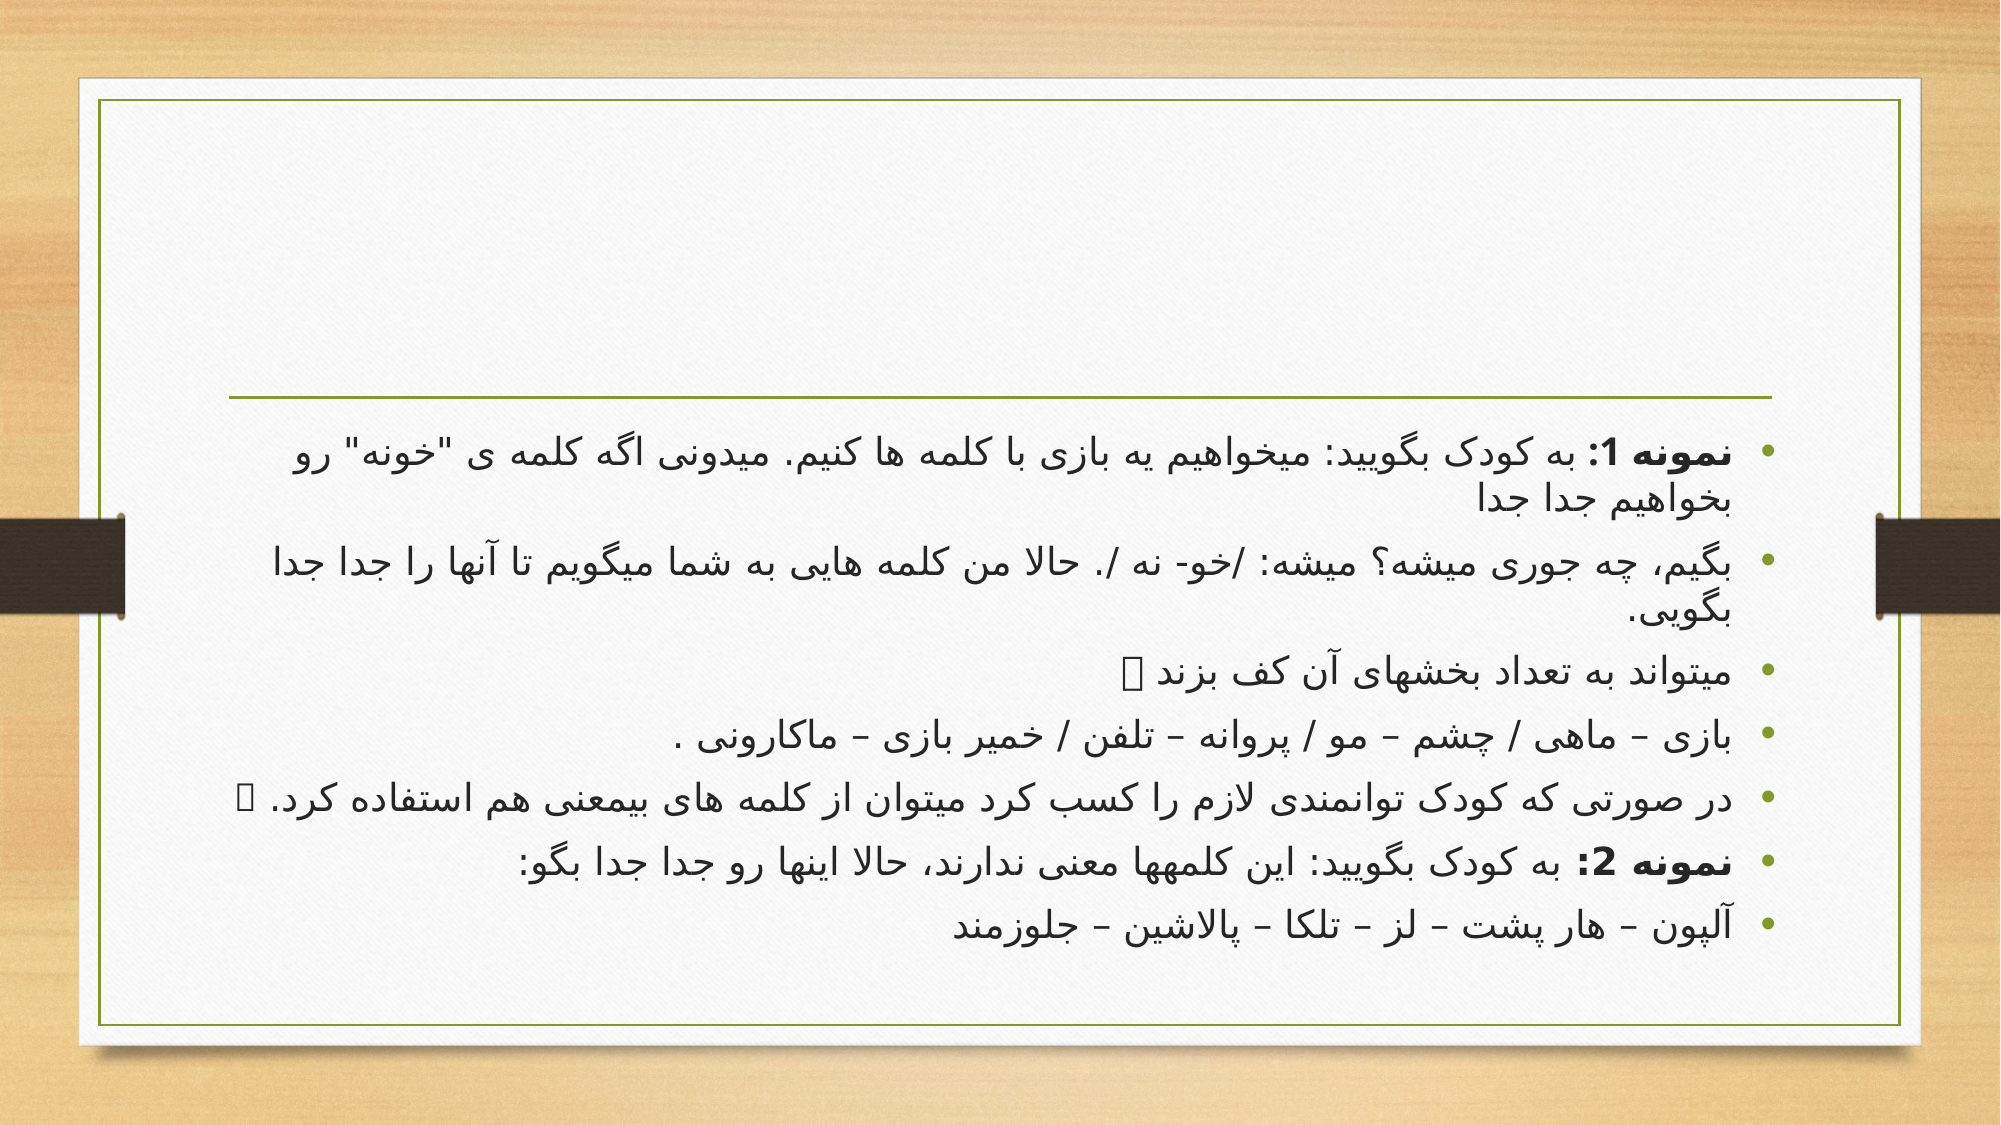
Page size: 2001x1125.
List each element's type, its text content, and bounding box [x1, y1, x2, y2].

picture [0, 0, 2001, 1125]
list نمونه 1: به کودک بگویید: میخواهیم یه بازی با کلمه ها کنیم. میدونی اگه کلمه ی "خونه" رو بخواهیم جدا جدا بگیم، چه جوری میشه؟ میشه: /خو- نه /. حالا من کلمه هایی به شما میگویم تا آنها را جدا جدا بگویی. میتواند به تعداد بخشهای آن کف بزند  بازی – ماهی / چشم – مو / پروانه – تلفن / خمیر بازی – ماکارونی . در صورتی که کودک توانمندی لازم را کسب کرد میتوان از کلمه های بیمعنی هم استفاده کرد.  نمونه 2: به کودک بگویید: این کلمهها معنی ندارند، حالا اینها رو جدا جدا بگو: آلپون – هار پشت – لز – تلکا – پالاشین – جلوزمند [212, 419, 1788, 964]
